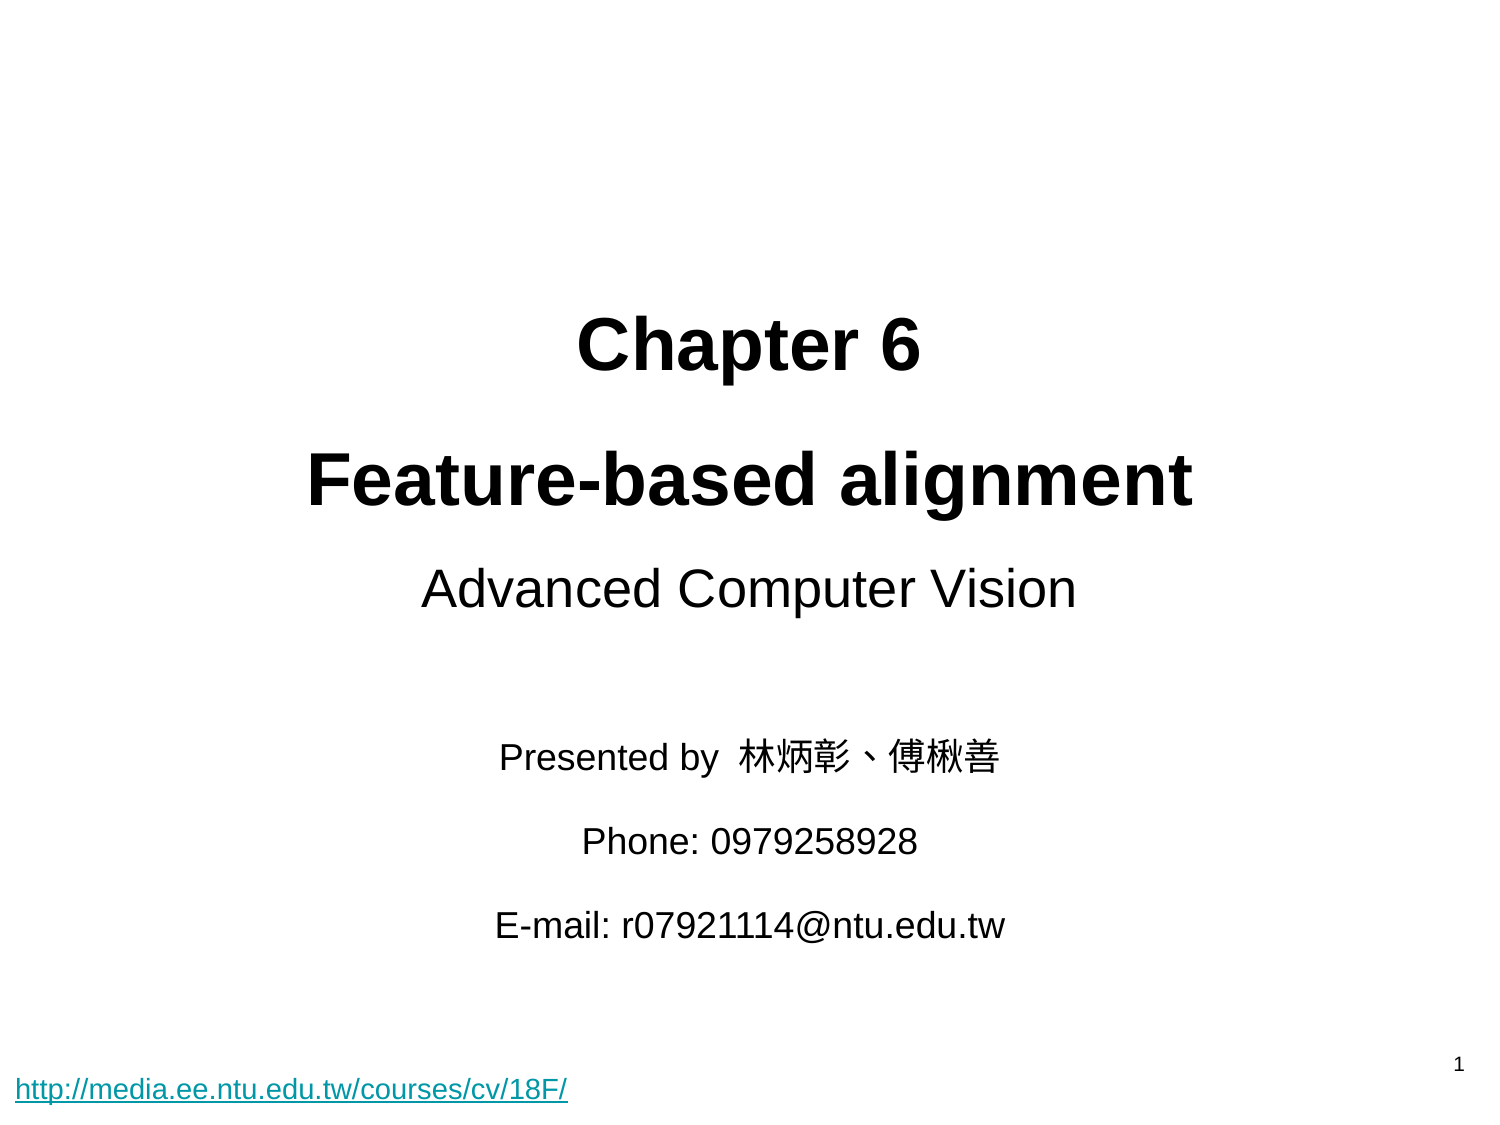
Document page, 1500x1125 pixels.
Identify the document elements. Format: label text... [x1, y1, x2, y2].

slide_number 1 [1389, 1019, 1480, 1106]
title Chapter 6 Feature-based alignment Advanced Computer Vision [187, 231, 1313, 638]
subtitle Presented by 林炳彰、傅楸善 Phone: 0979258928 E-mail: r07921114@ntu.edu.tw [187, 705, 1313, 1042]
text_box http://media.ee.ntu.edu.tw/courses/cv/18F/ [0, 1062, 583, 1113]
